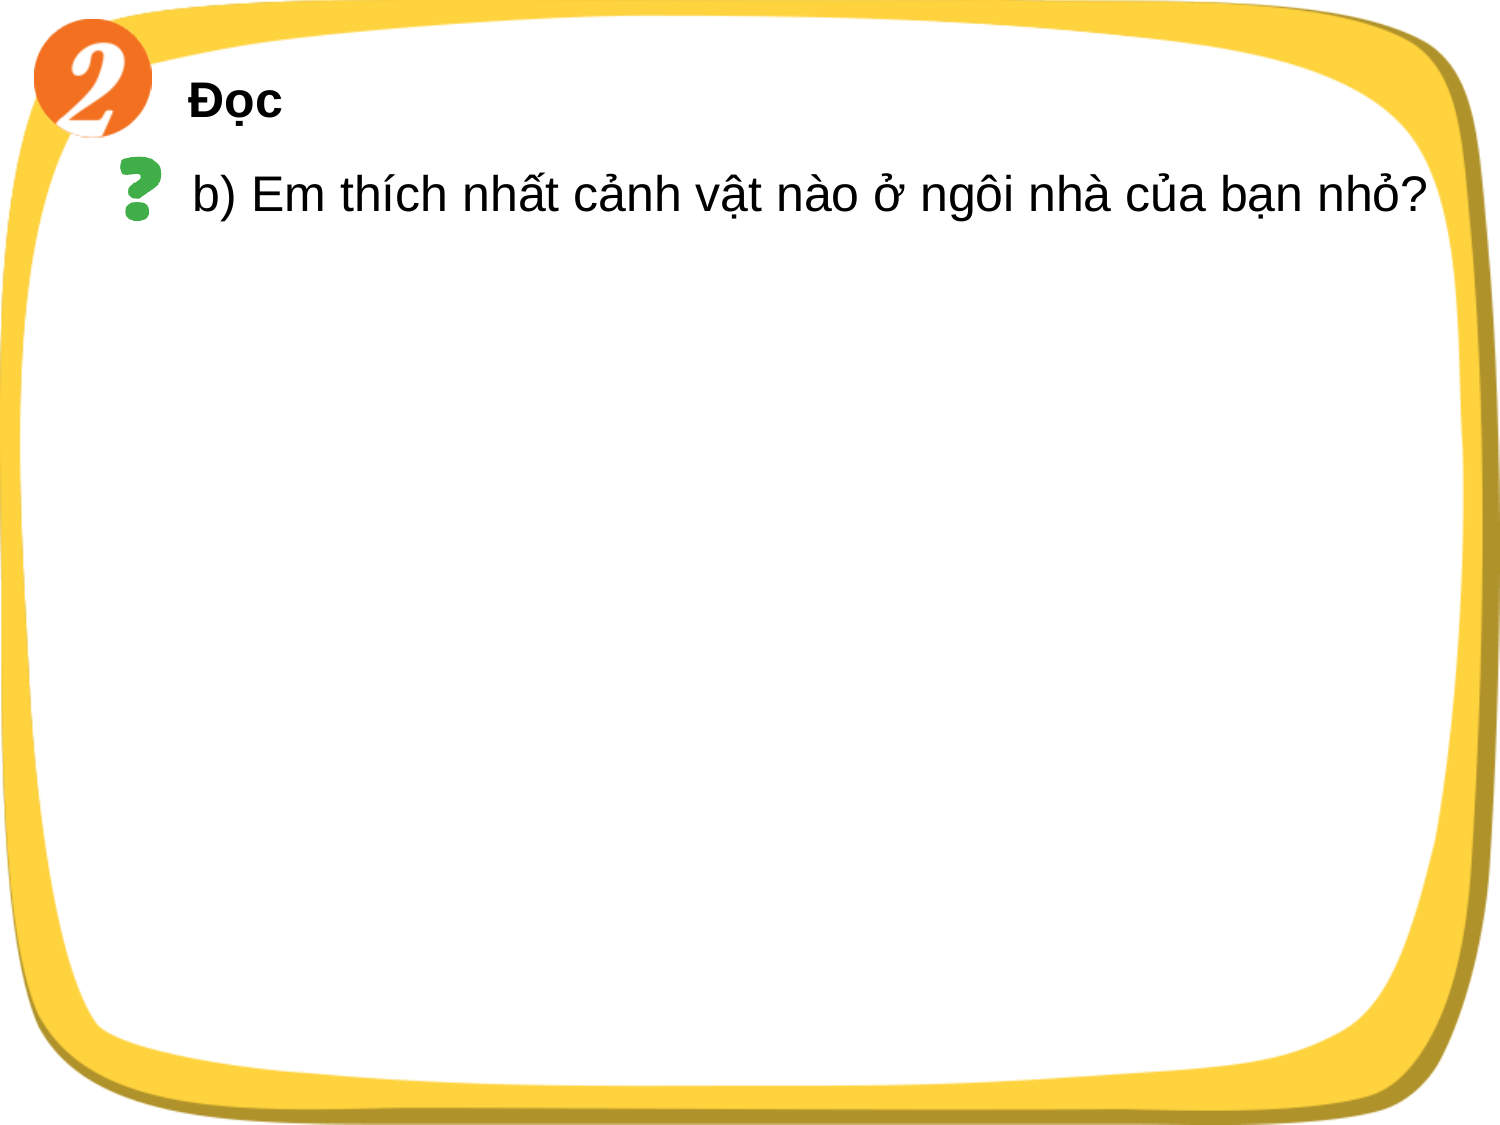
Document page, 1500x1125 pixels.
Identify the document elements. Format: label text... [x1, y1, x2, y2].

text_box Đọc [173, 60, 298, 136]
picture [0, 0, 1500, 1125]
text_box b) Em thích nhất cảnh vật nào ở ngôi nhà của bạn nhỏ? [178, 153, 1445, 229]
